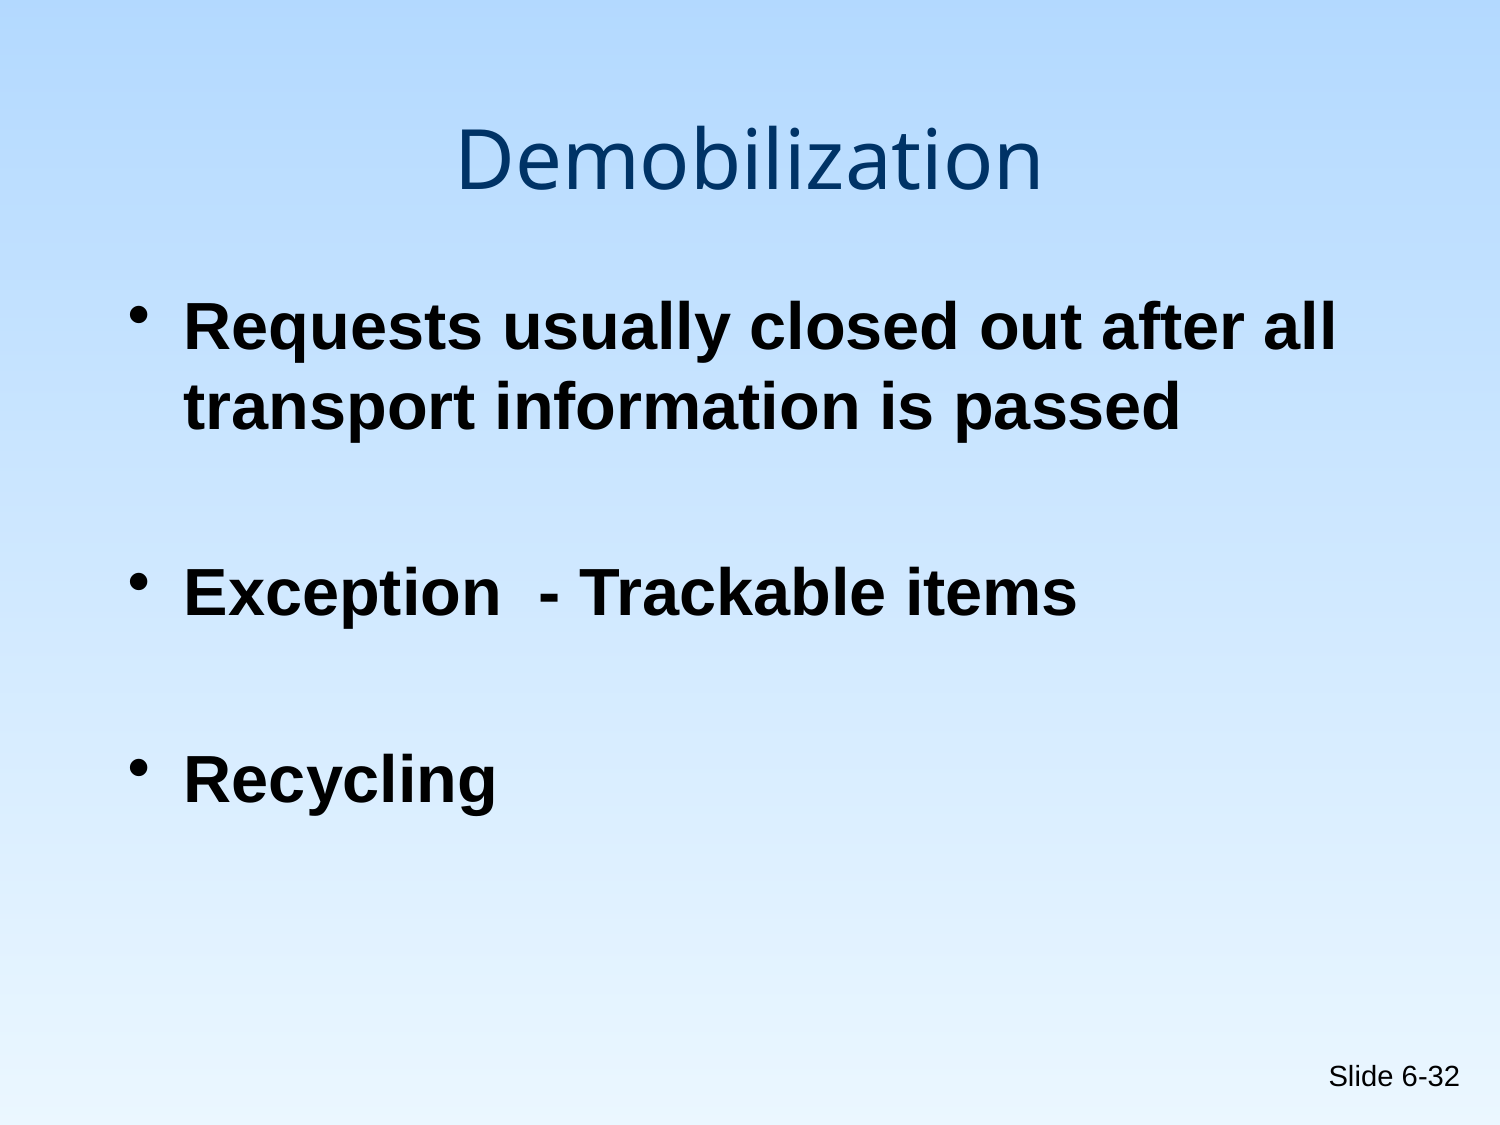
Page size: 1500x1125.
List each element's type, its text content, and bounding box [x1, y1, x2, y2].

title Demobilization [112, 62, 1388, 250]
list Requests usually closed out after all transport information is passed Exception - Trackable items Recycling [112, 275, 1388, 1000]
